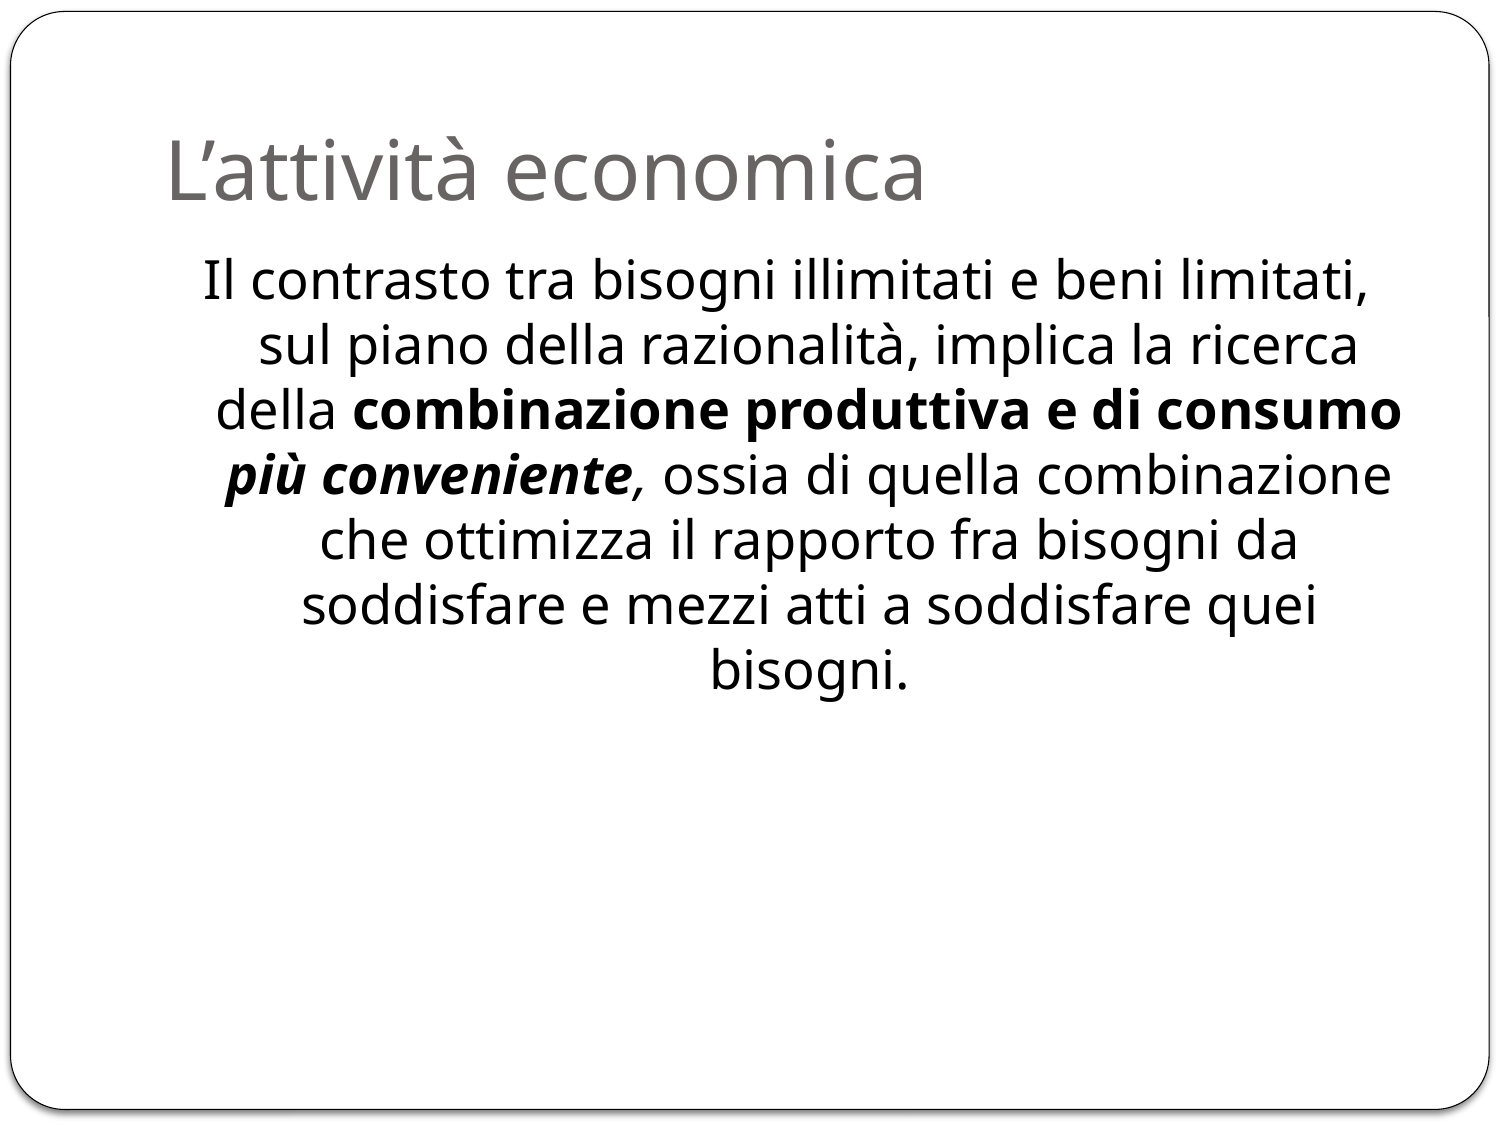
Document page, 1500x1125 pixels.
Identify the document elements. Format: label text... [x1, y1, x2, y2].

title L’attività economica [150, 45, 1425, 233]
list Il contrasto tra bisogni illimitati e beni limitati, sul piano della razionalità, implica la ricerca della combinazione produttiva e di consumo più conveniente, ossia di quella combinazione che ottimizza il rapporto fra bisogni da soddisfare e mezzi atti a soddisfare quei bisogni. [150, 237, 1425, 1000]
